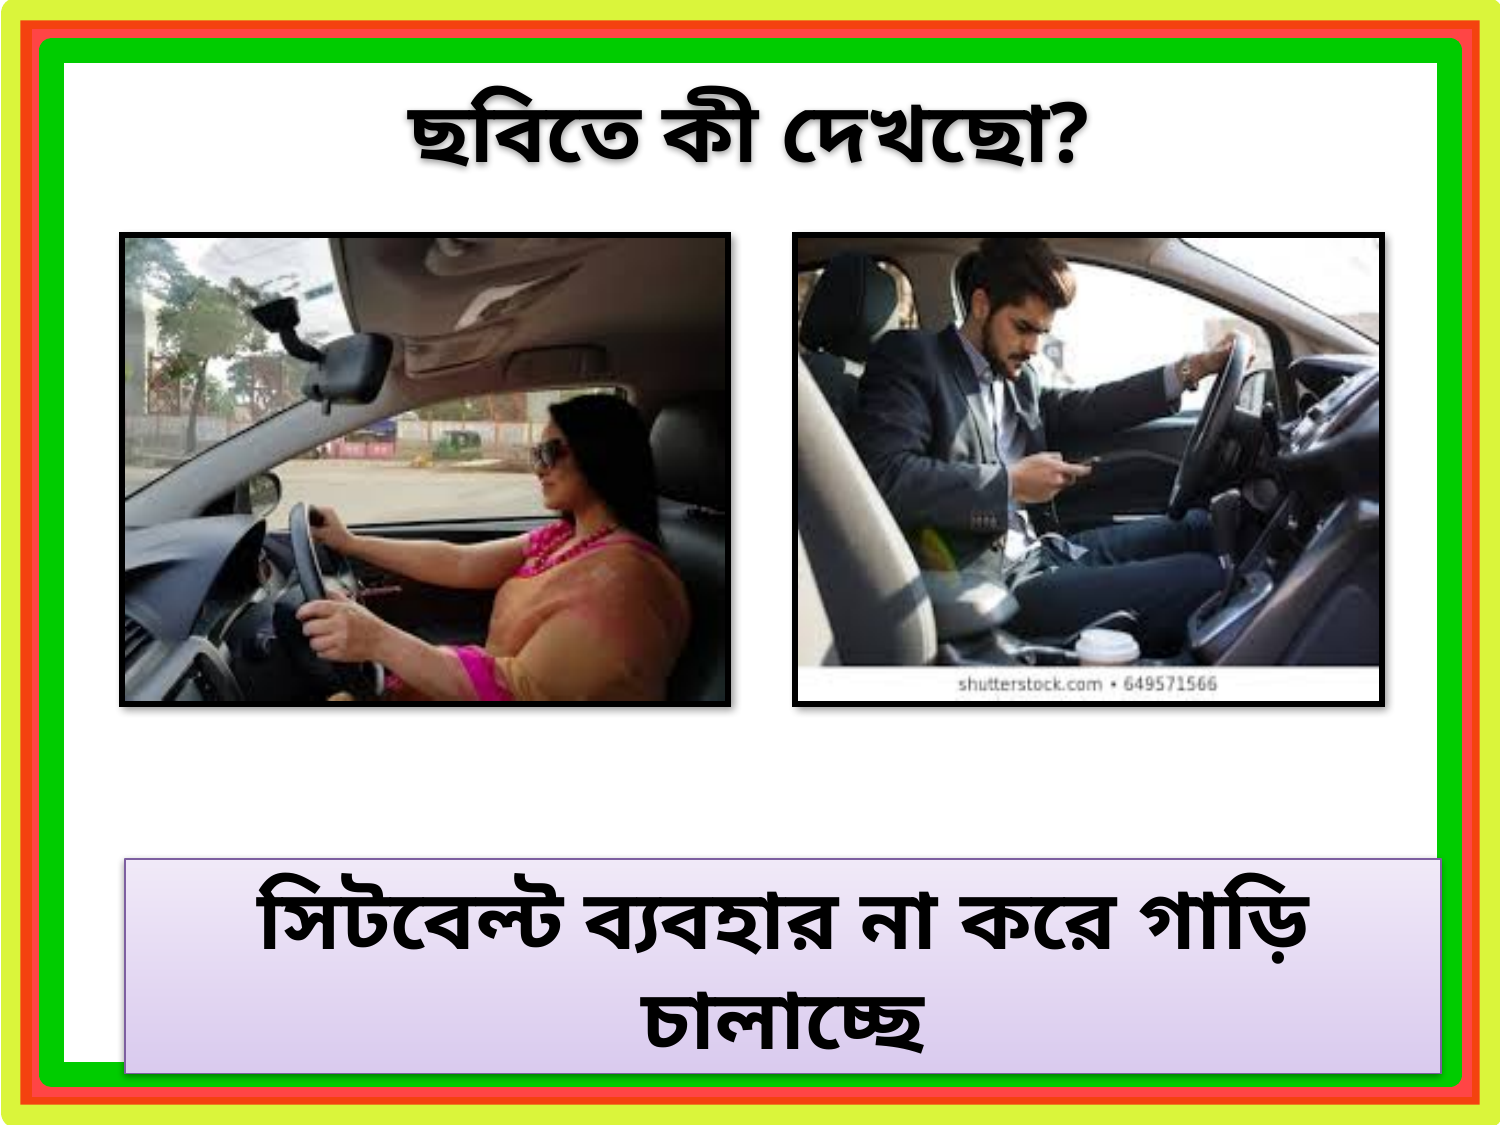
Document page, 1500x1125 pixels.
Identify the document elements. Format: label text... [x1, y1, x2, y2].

text_box সিটবেল্ট ব্যবহার না করে গাড়ি চালাচ্ছে [124, 858, 1442, 1074]
picture [798, 237, 1380, 701]
text_box ছবিতে কী দেখছো? [90, 71, 1407, 187]
picture [124, 237, 726, 701]
